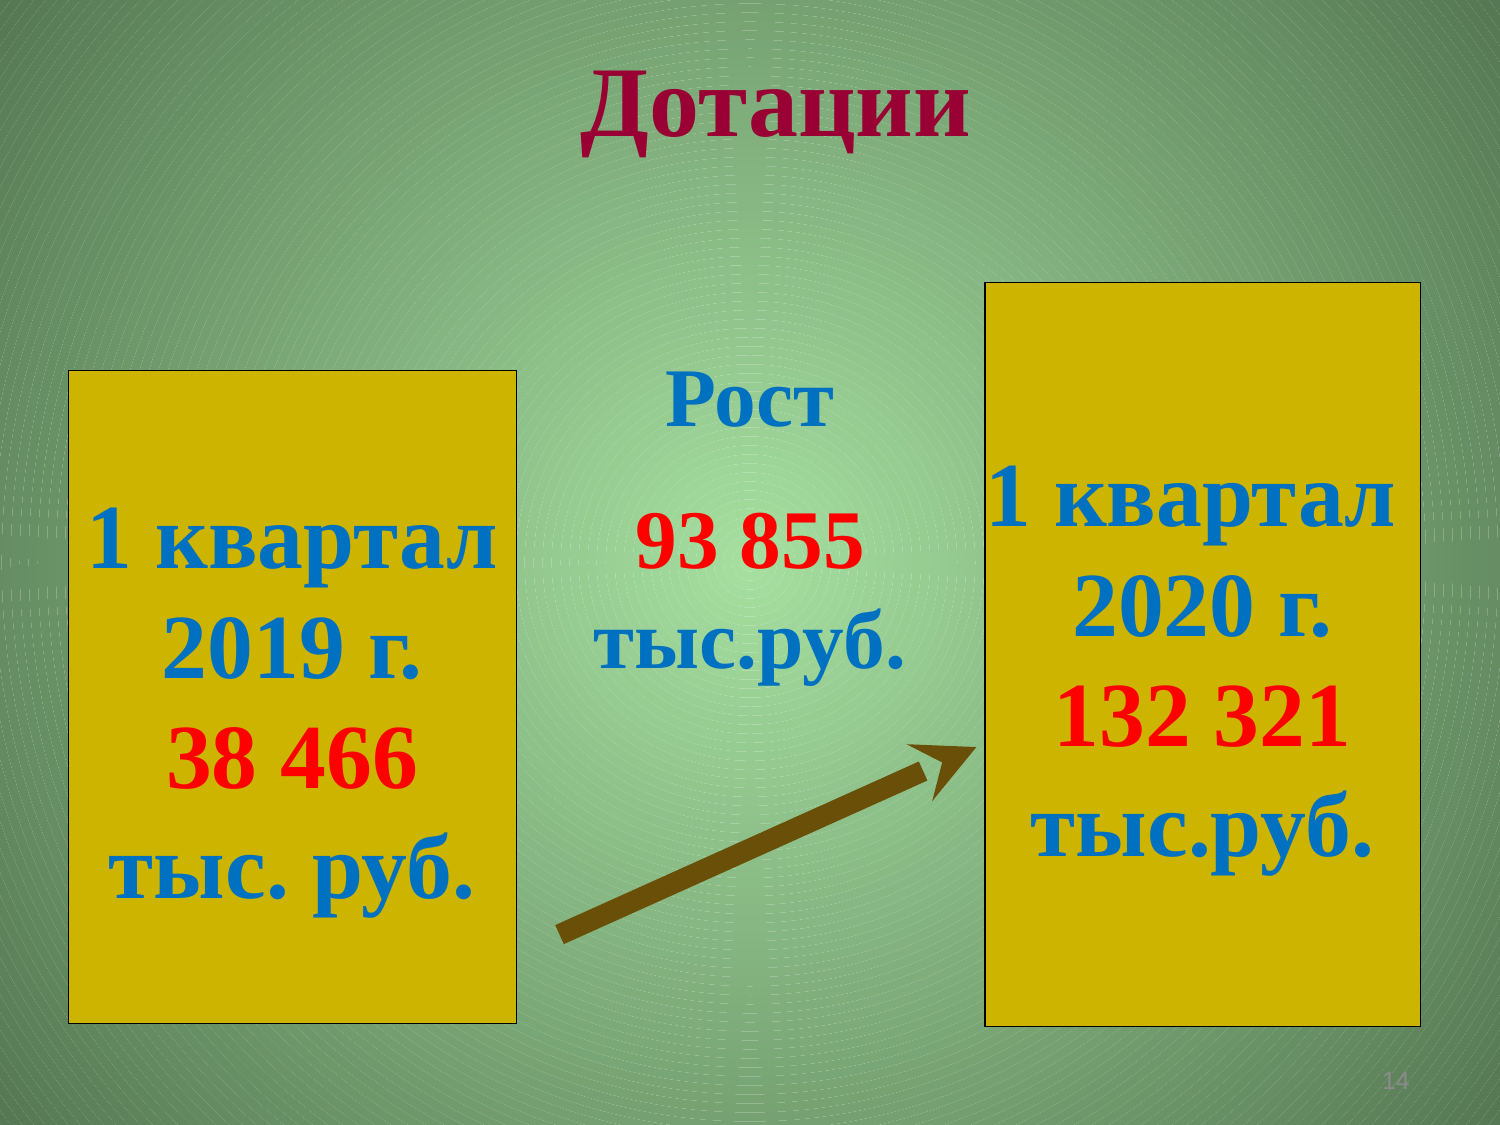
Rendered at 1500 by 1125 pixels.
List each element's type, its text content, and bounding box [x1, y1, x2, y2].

text_box Рост 93 855 тыс.руб. [537, 335, 963, 693]
text_box [962, 746, 977, 758]
text_box 1 квартал 2020 г. 132 321 тыс.руб. [984, 282, 1421, 1027]
title Дотации [0, 7, 1460, 185]
slide_number 14 [1074, 1024, 1425, 1103]
text_box 1 квартал 2019 г. 38 466 тыс. руб. [68, 370, 517, 1024]
